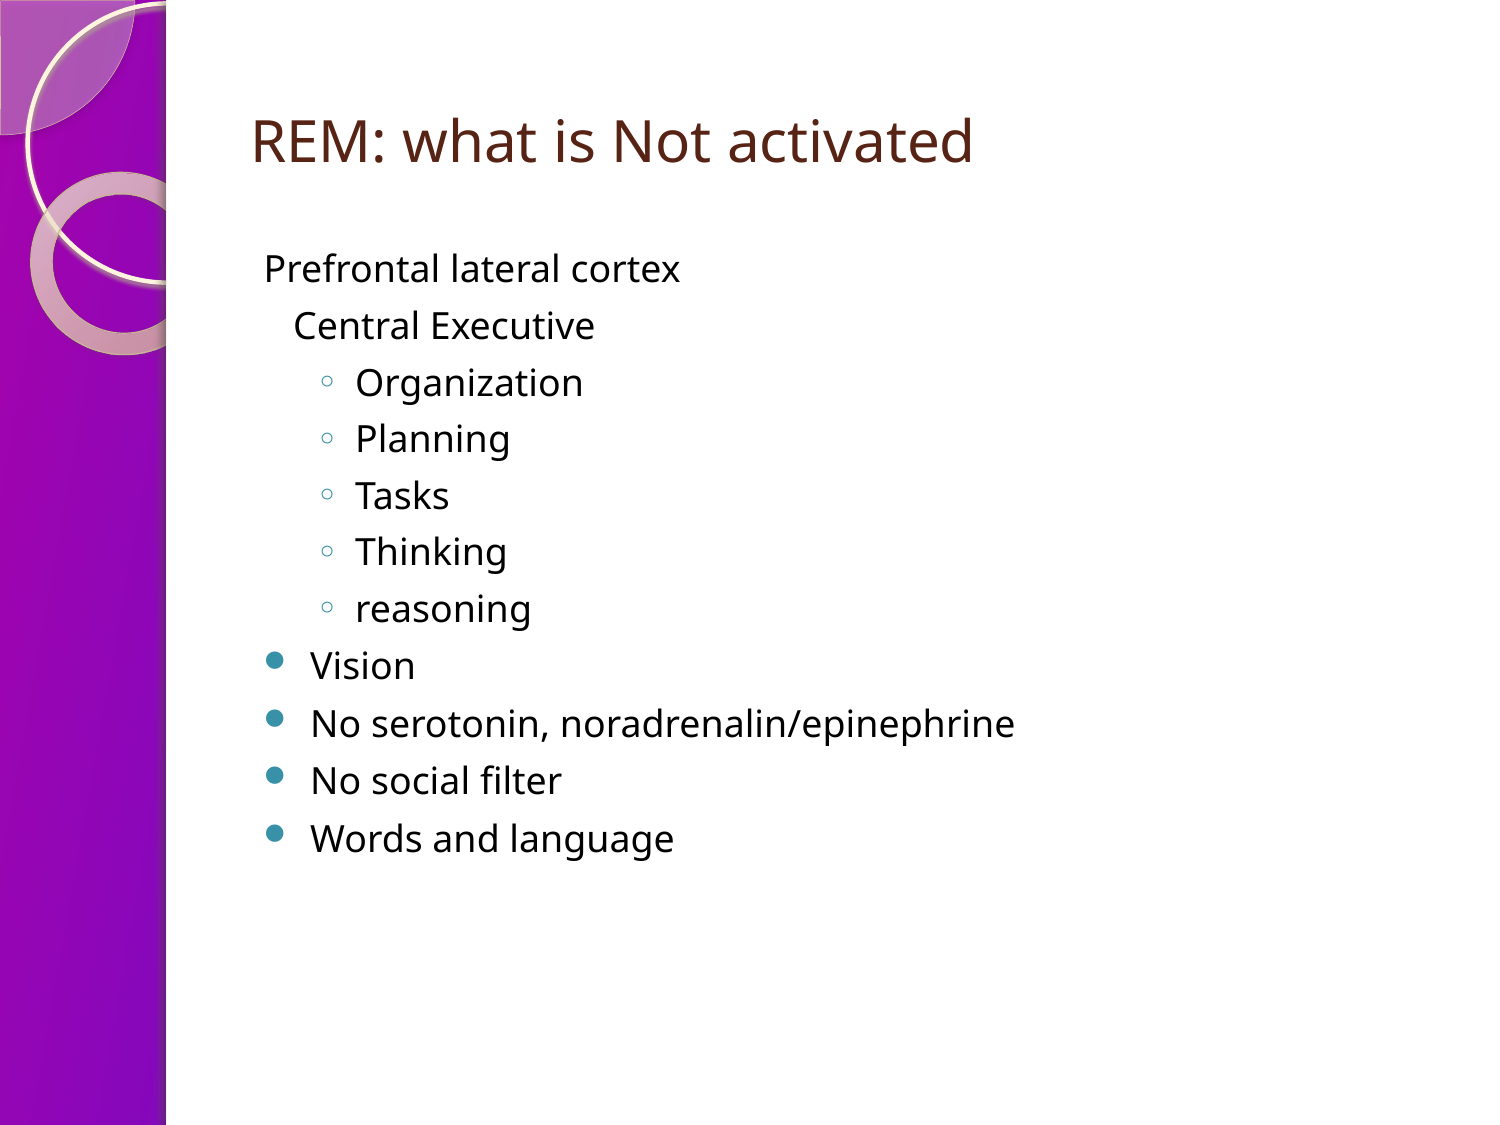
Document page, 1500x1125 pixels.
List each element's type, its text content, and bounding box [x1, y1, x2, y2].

list Prefrontal lateral cortex Central Executive Organization Planning Tasks Thinking reasoning Vision No serotonin, noradrenalin/epinephrine No social filter Words and language [235, 237, 1466, 1025]
title REM: what is Not activated [235, 45, 1466, 233]
